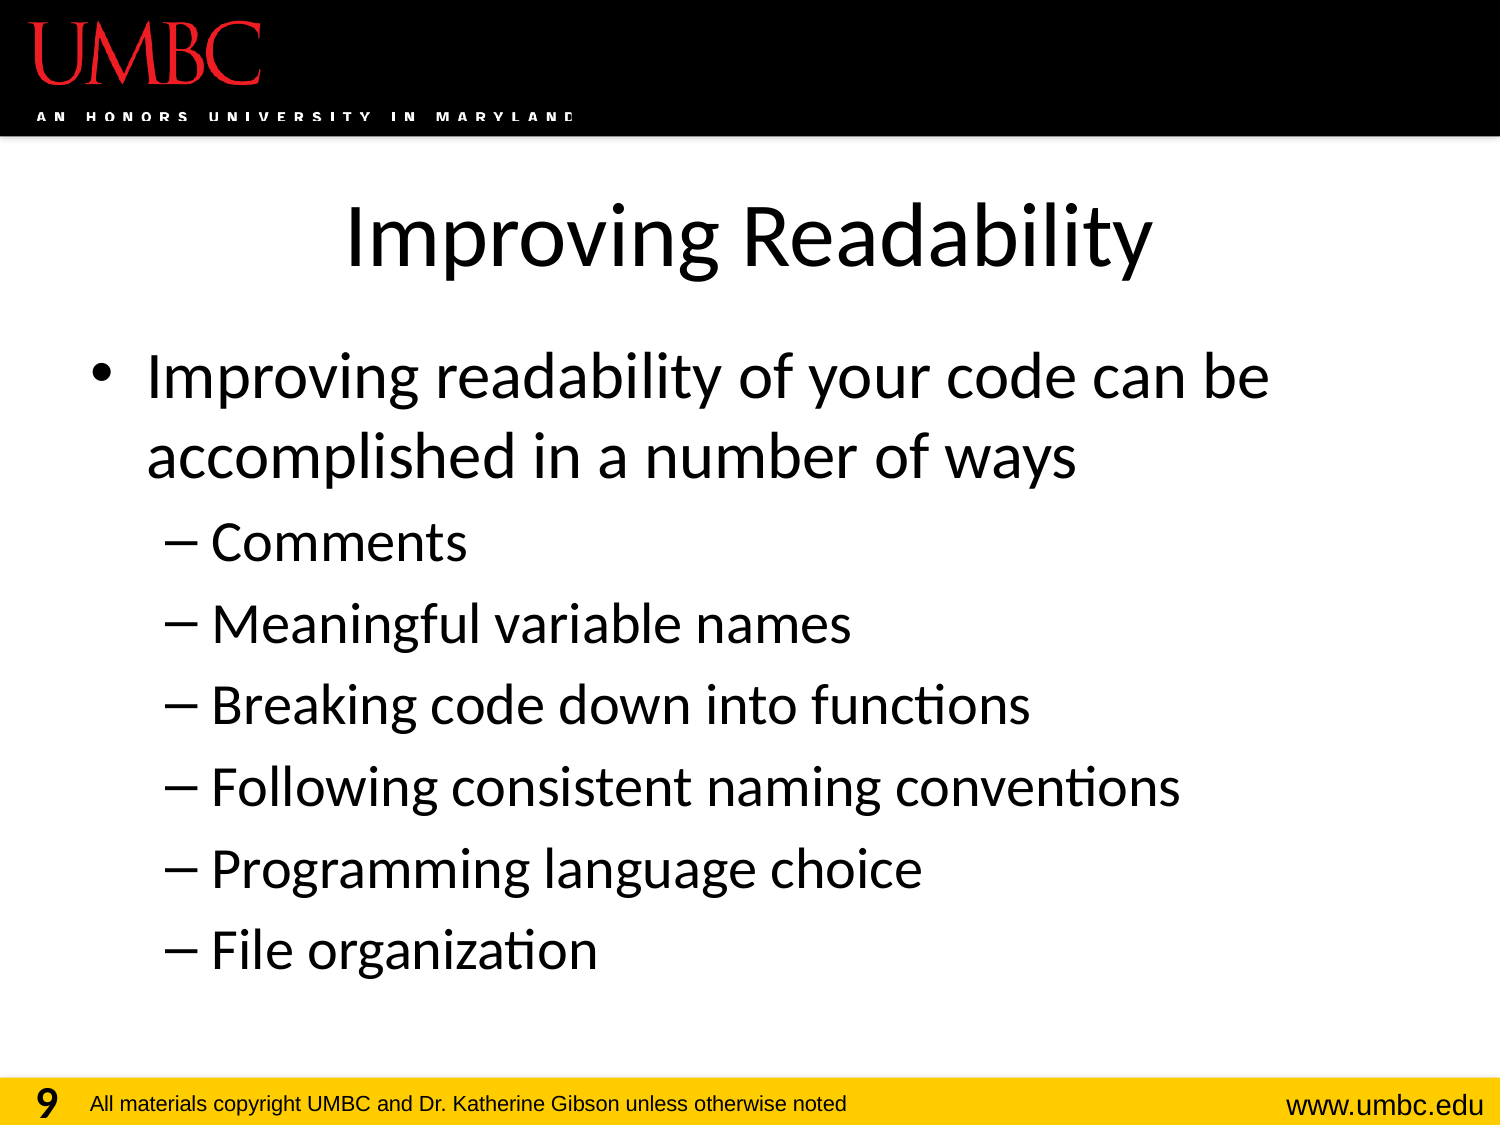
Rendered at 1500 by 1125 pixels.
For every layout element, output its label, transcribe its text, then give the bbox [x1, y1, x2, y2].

list Improving readability of your code can be accomplished in a number of ways Comments Meaningful variable names Breaking code down into functions Following consistent naming conventions Programming language choice File organization [75, 324, 1425, 1066]
title Improving Readability [75, 136, 1425, 324]
slide_number 9 [0, 1065, 94, 1125]
